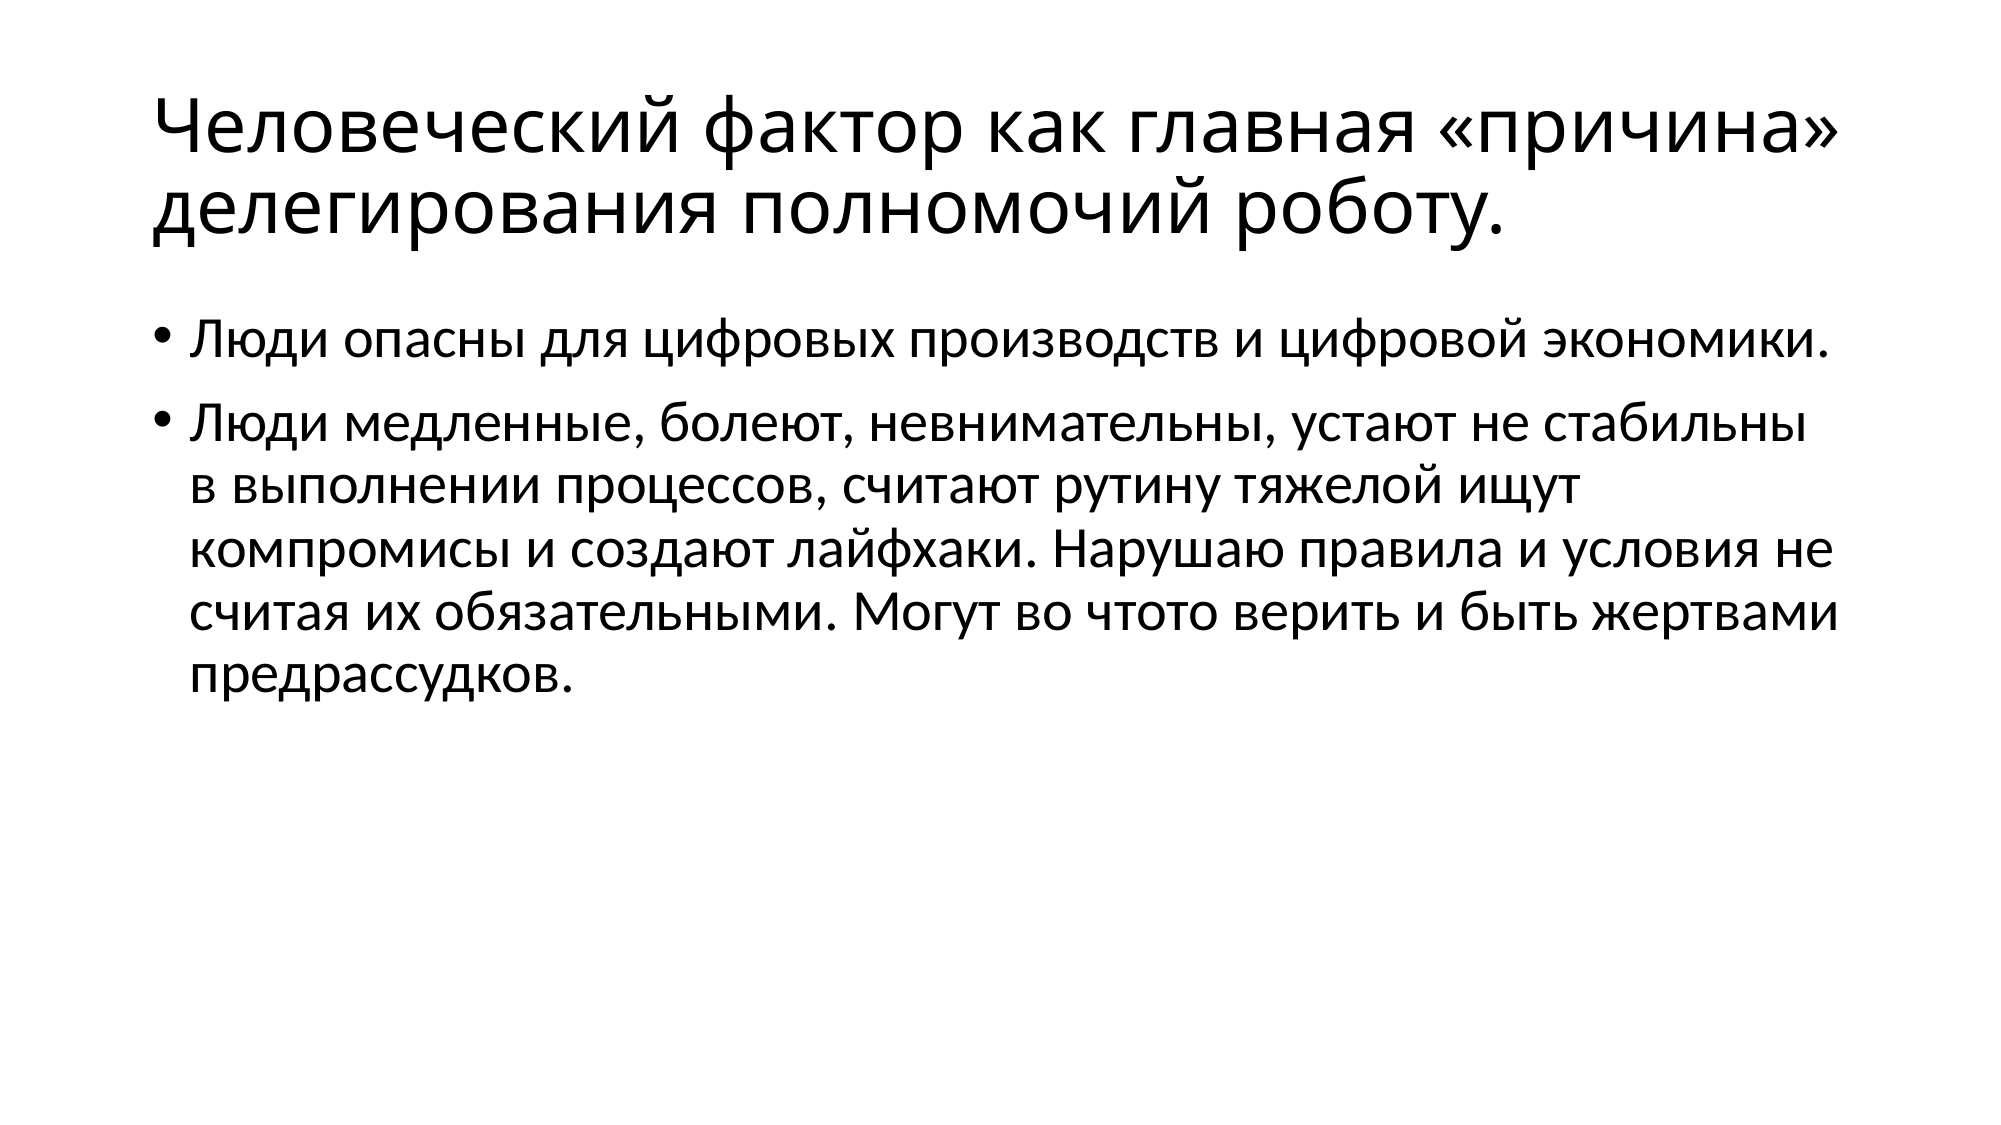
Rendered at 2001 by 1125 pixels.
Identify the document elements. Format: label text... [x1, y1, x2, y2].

list Люди опасны для цифровых производств и цифровой экономики. Люди медленные, болеют, невнимательны, устают не стабильны в выполнении процессов, считают рутину тяжелой ищут компромисы и создают лайфхаки. Нарушаю правила и условия не считая их обязательными. Могут во чтото верить и быть жертвами предрассудков. [137, 299, 1863, 1014]
title Человеческий фактор как главная «причина» делегирования полномочий роботу. [137, 59, 1863, 278]
